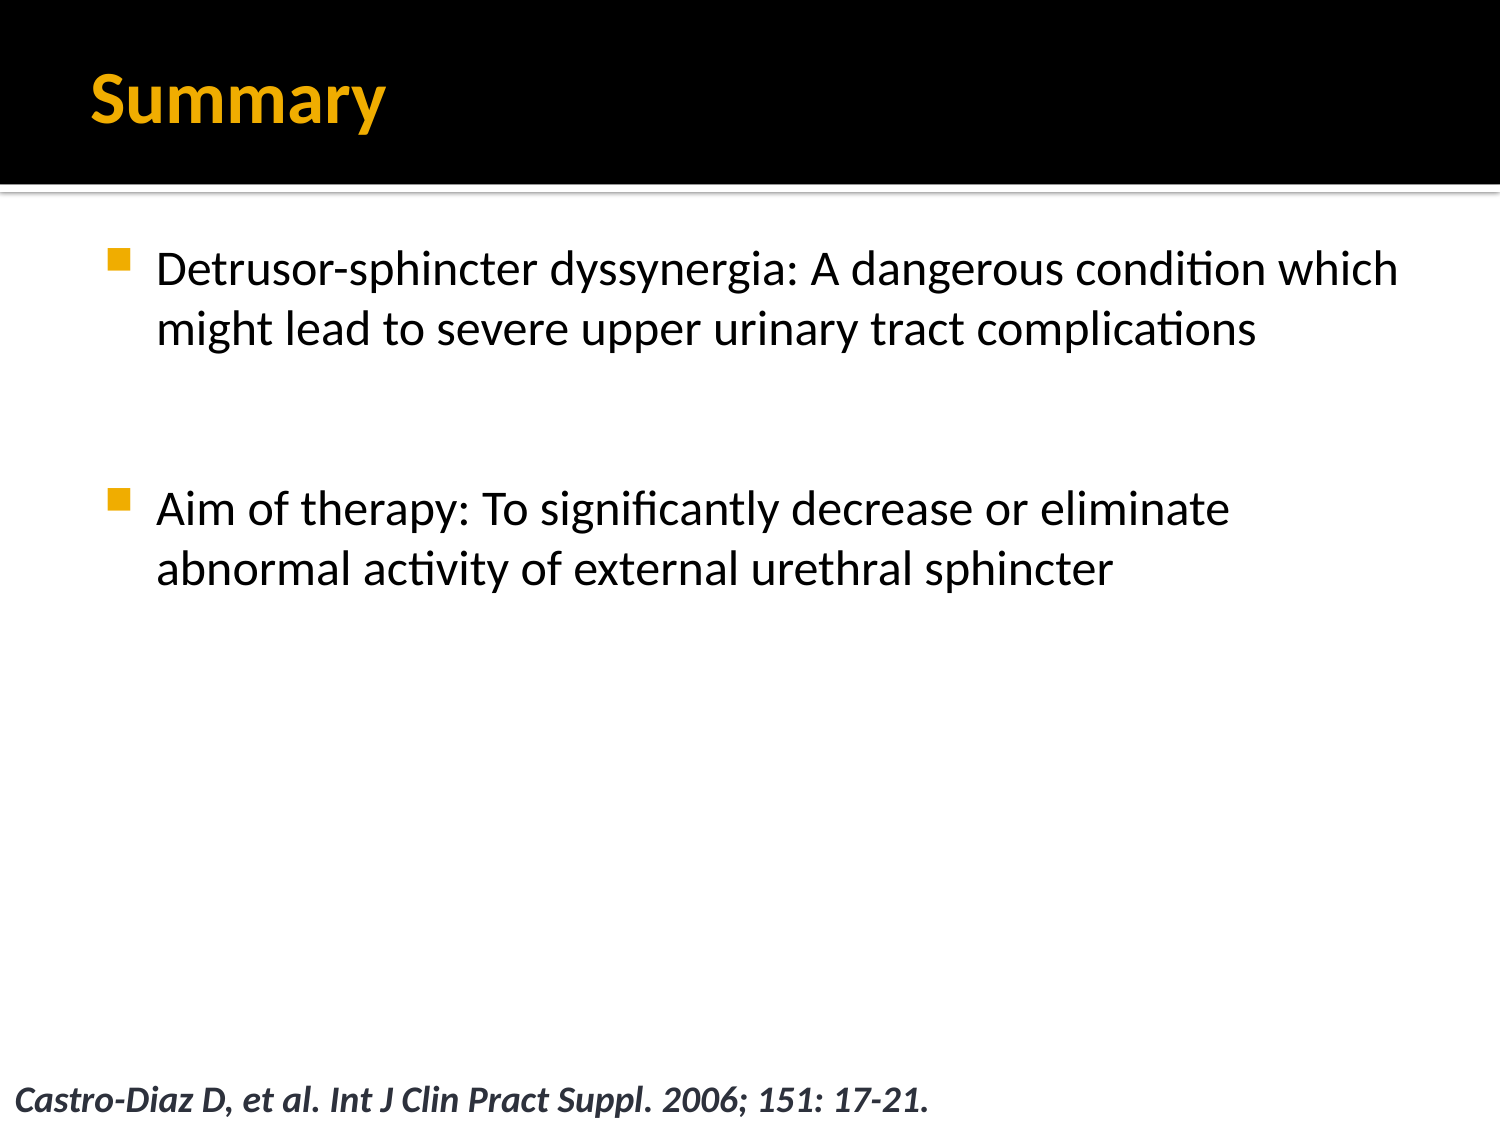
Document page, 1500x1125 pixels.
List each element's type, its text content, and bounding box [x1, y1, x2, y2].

list Detrusor-sphincter dyssynergia: A dangerous condition which might lead to severe upper urinary tract complications Aim of therapy: To significantly decrease or eliminate abnormal activity of external urethral sphincter [75, 219, 1425, 1050]
title Summary [75, 25, 1425, 161]
text_box Castro-Diaz D, et al. Int J Clin Pract Suppl. 2006; 151: 17-21. [0, 1066, 1500, 1125]
